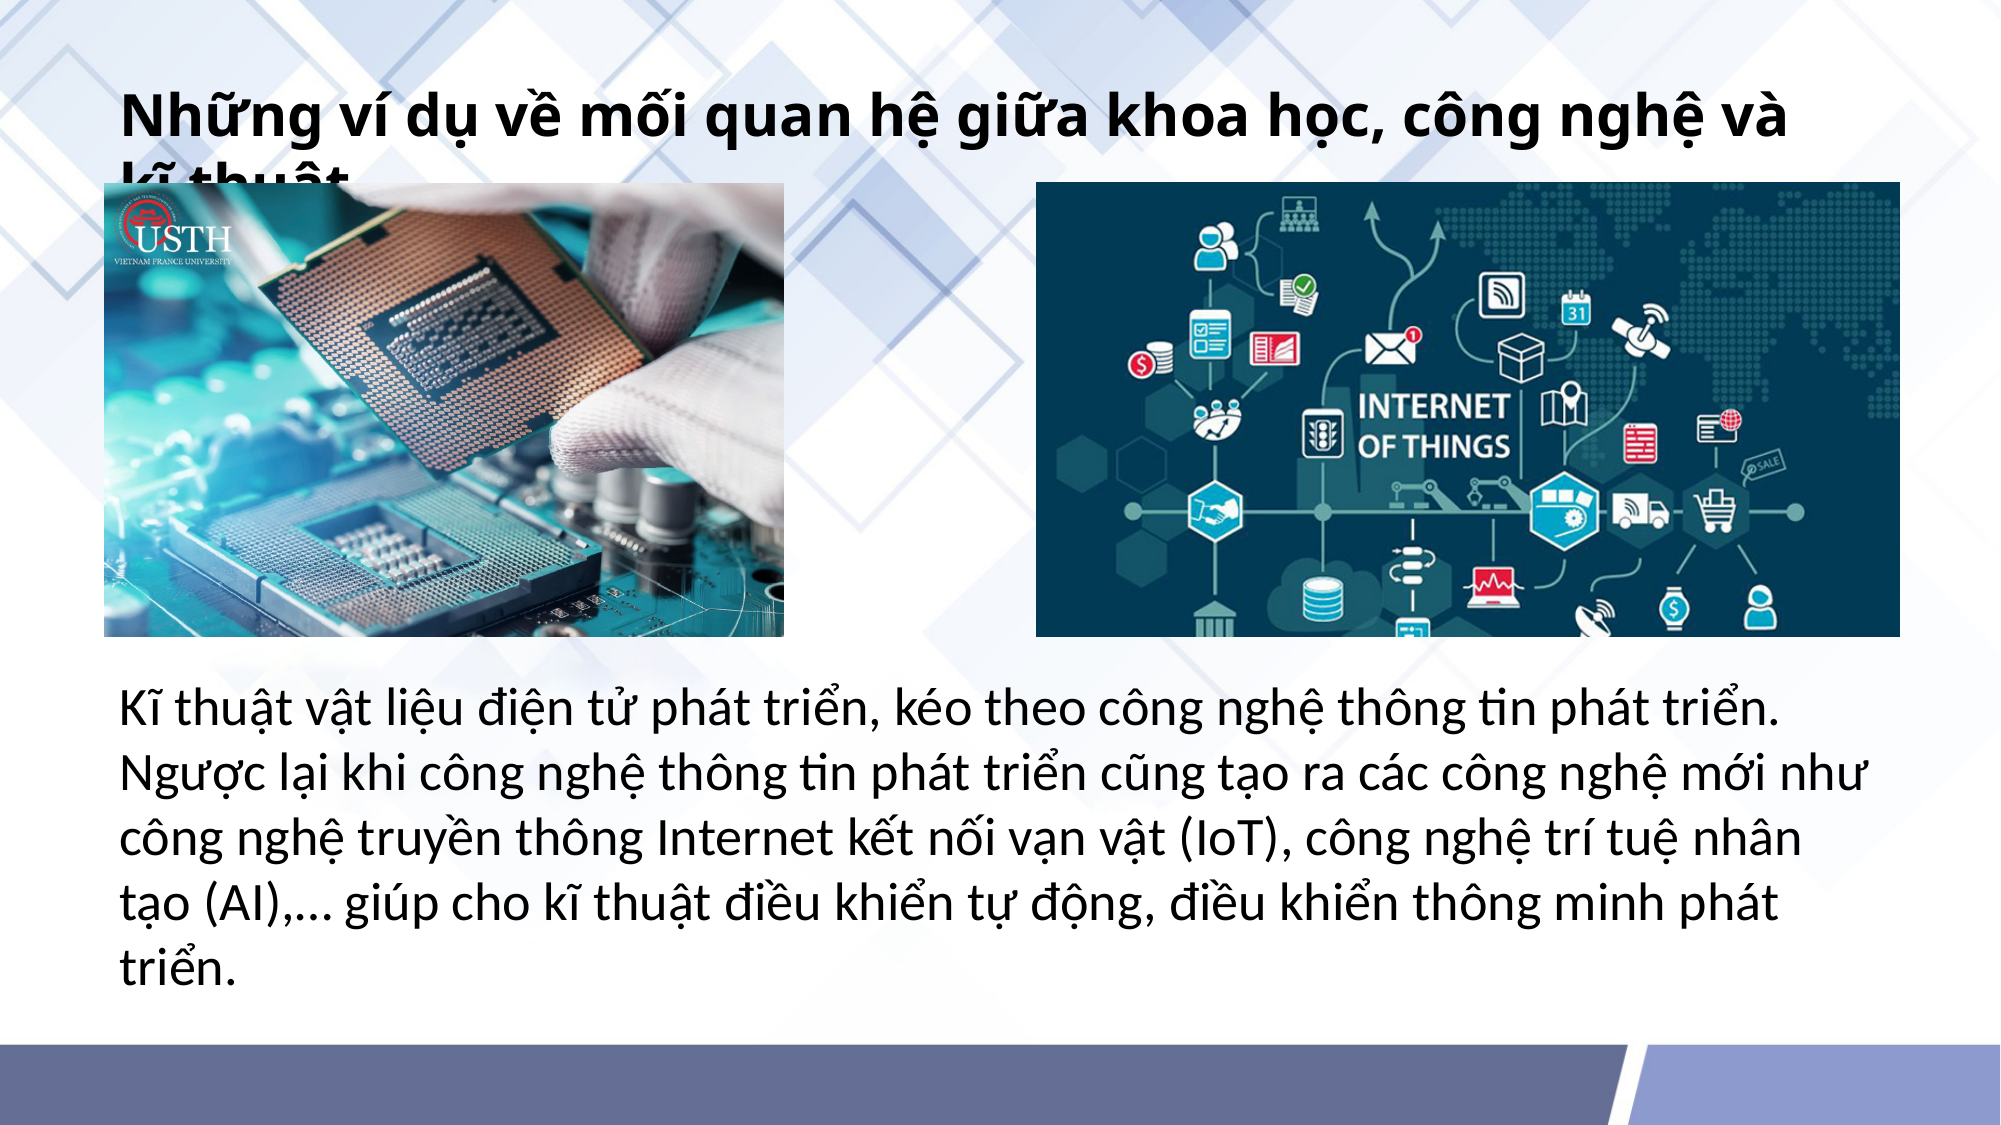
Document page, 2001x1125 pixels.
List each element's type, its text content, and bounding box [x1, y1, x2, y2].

text_box Những ví dụ về mối quan hệ giữa khoa học, công nghệ và kĩ thuật [104, 70, 1846, 226]
picture [0, 0, 2001, 1125]
text_box Kĩ thuật vật liệu điện tử phát triển, kéo theo công nghệ thông tin phát triển. Ngược lại khi công nghệ thông tin phát triển cũng tạo ra các công nghệ mới như công nghệ truyền thông Internet kết nối vạn vật (IoT), công nghệ trí tuệ nhân tạo (AI),… giúp cho kĩ thuật điều khiển tự động, điều khiển thông minh phát triển. [104, 663, 1900, 1004]
